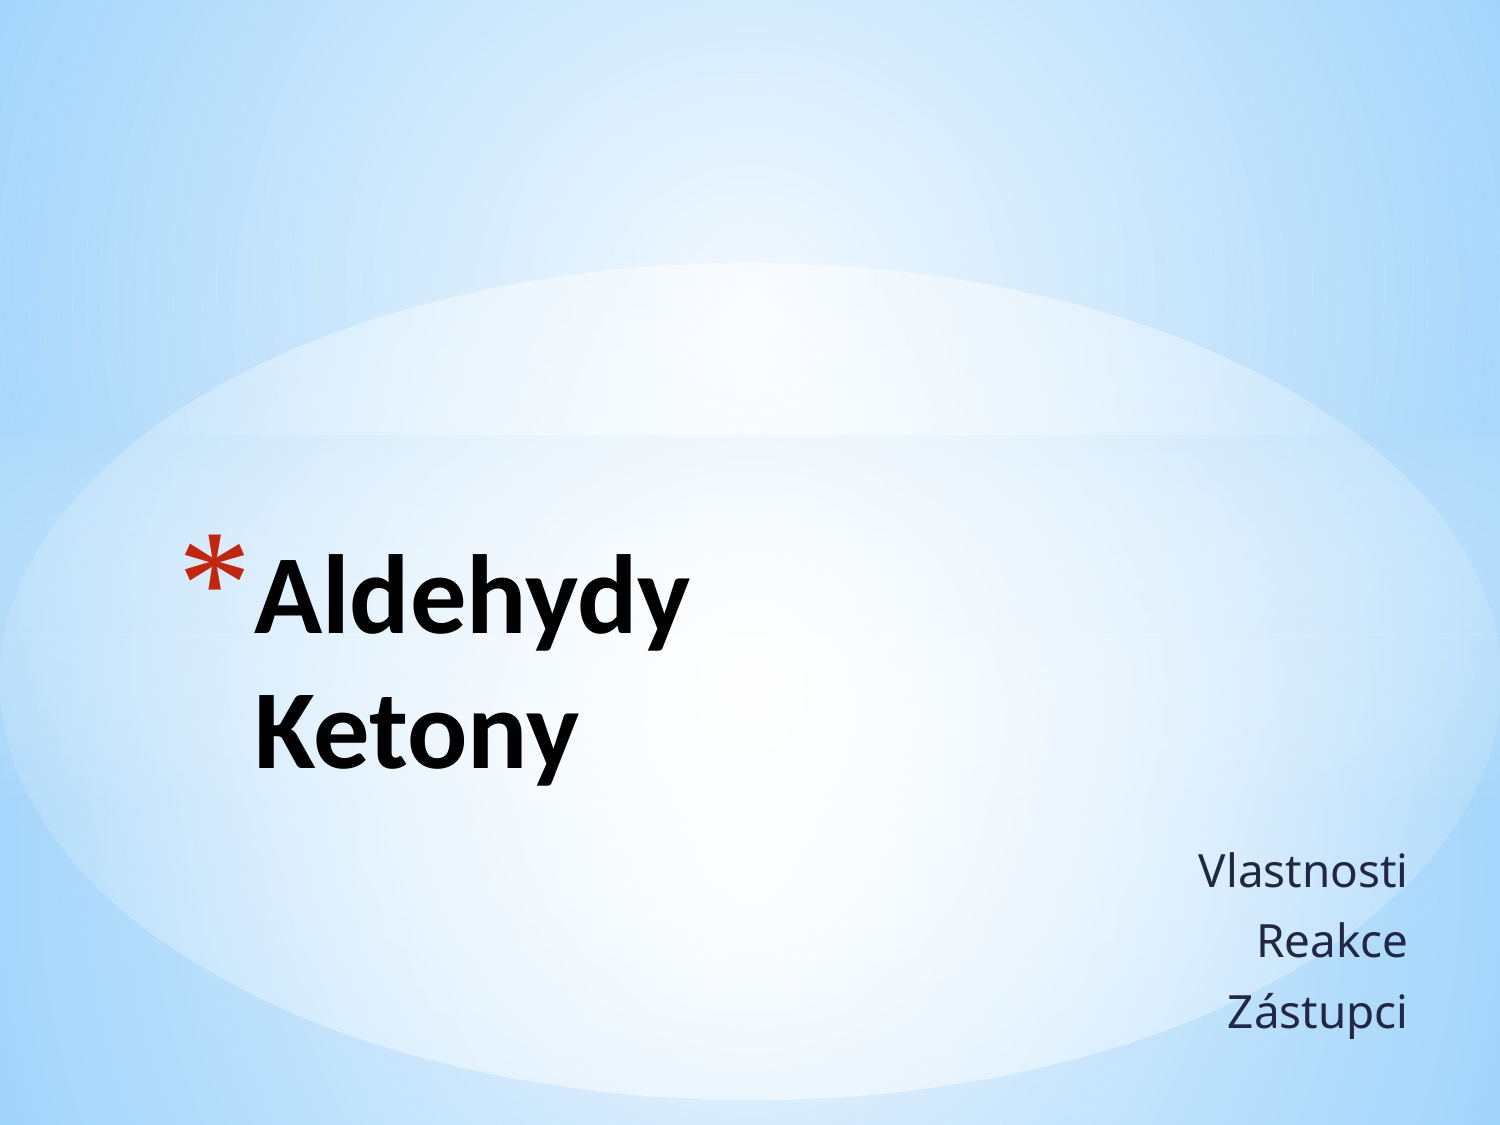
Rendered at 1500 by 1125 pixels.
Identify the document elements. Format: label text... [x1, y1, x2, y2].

title Aldehydy Ketony [134, 513, 1312, 808]
subtitle Vlastnosti Reakce Zástupci [584, 834, 1424, 1053]
